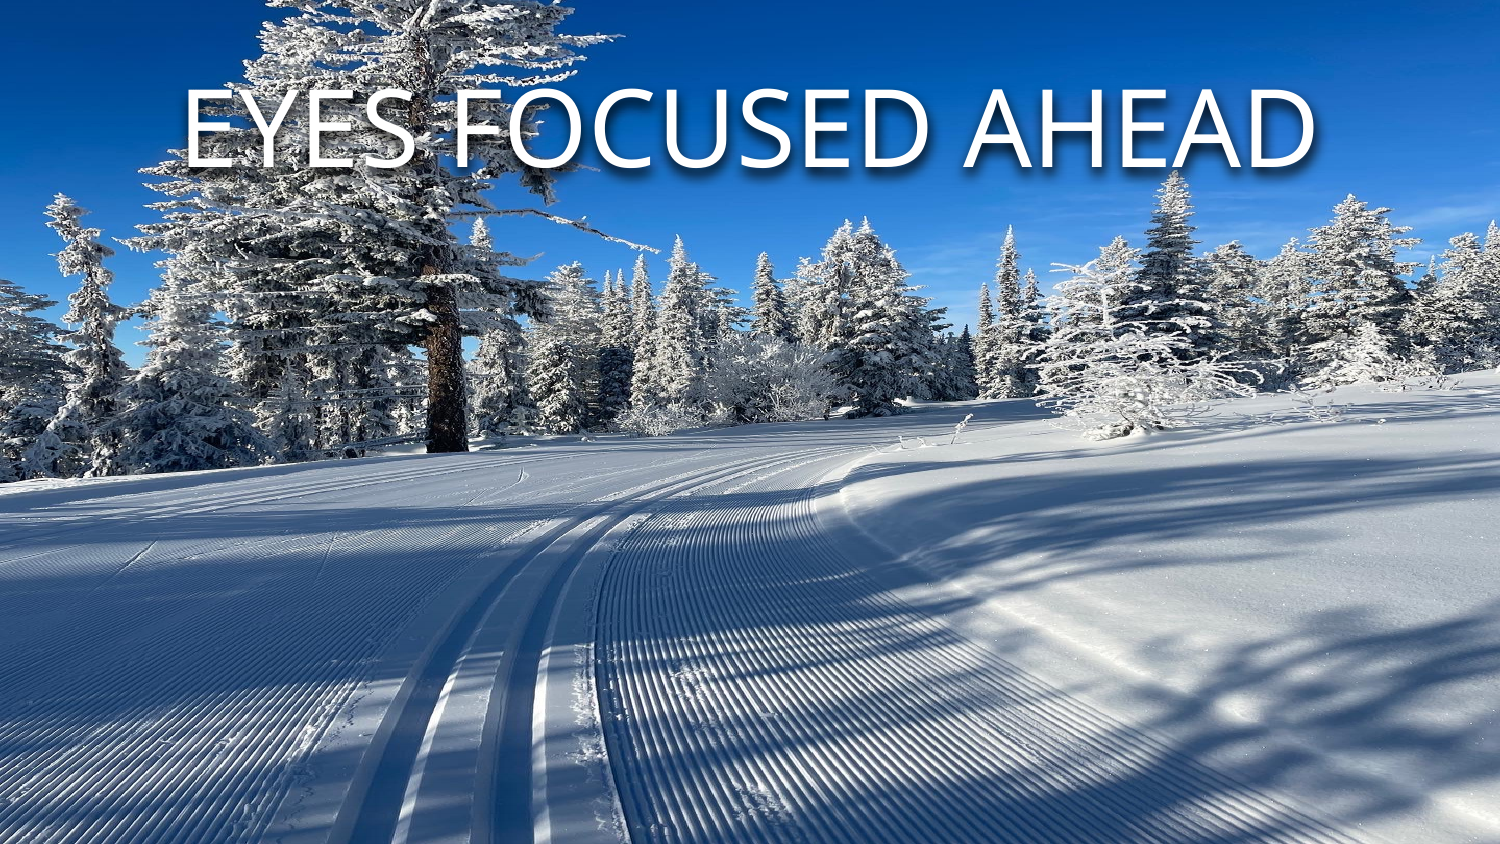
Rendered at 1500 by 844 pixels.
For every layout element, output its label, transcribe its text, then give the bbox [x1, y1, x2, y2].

picture [0, 0, 1500, 844]
title EYES FOCUSED AHEAD [124, 44, 1376, 222]
